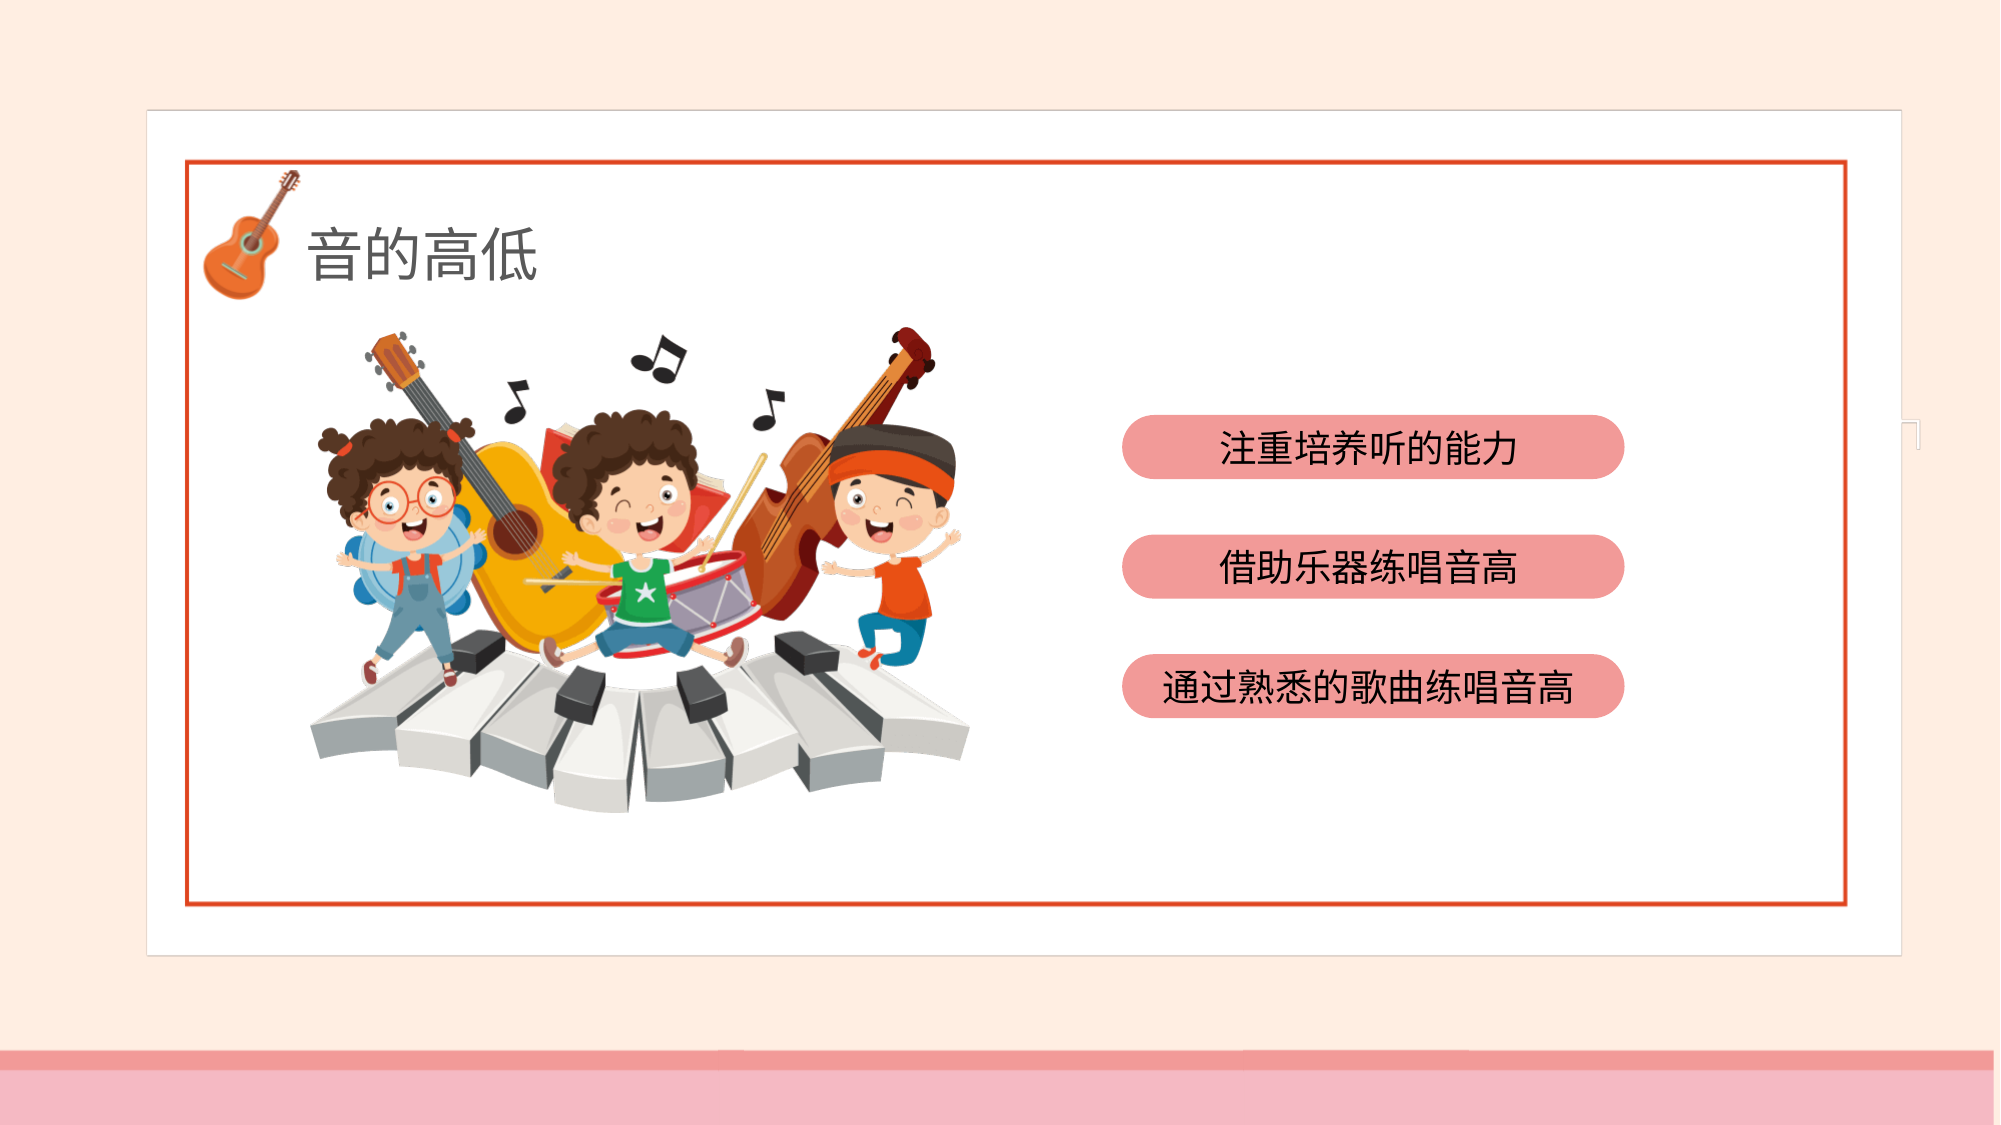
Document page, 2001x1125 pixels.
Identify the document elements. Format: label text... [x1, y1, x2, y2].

text_box 借助乐器练唱音高 [1121, 533, 1626, 600]
text_box 通过熟悉的歌曲练唱音高 [1121, 653, 1626, 720]
text_box 音的高低 [346, 210, 987, 296]
picture [0, 1035, 1994, 1125]
text_box 注重培养听的能力 [1121, 413, 1626, 481]
picture [107, 40, 1926, 1014]
